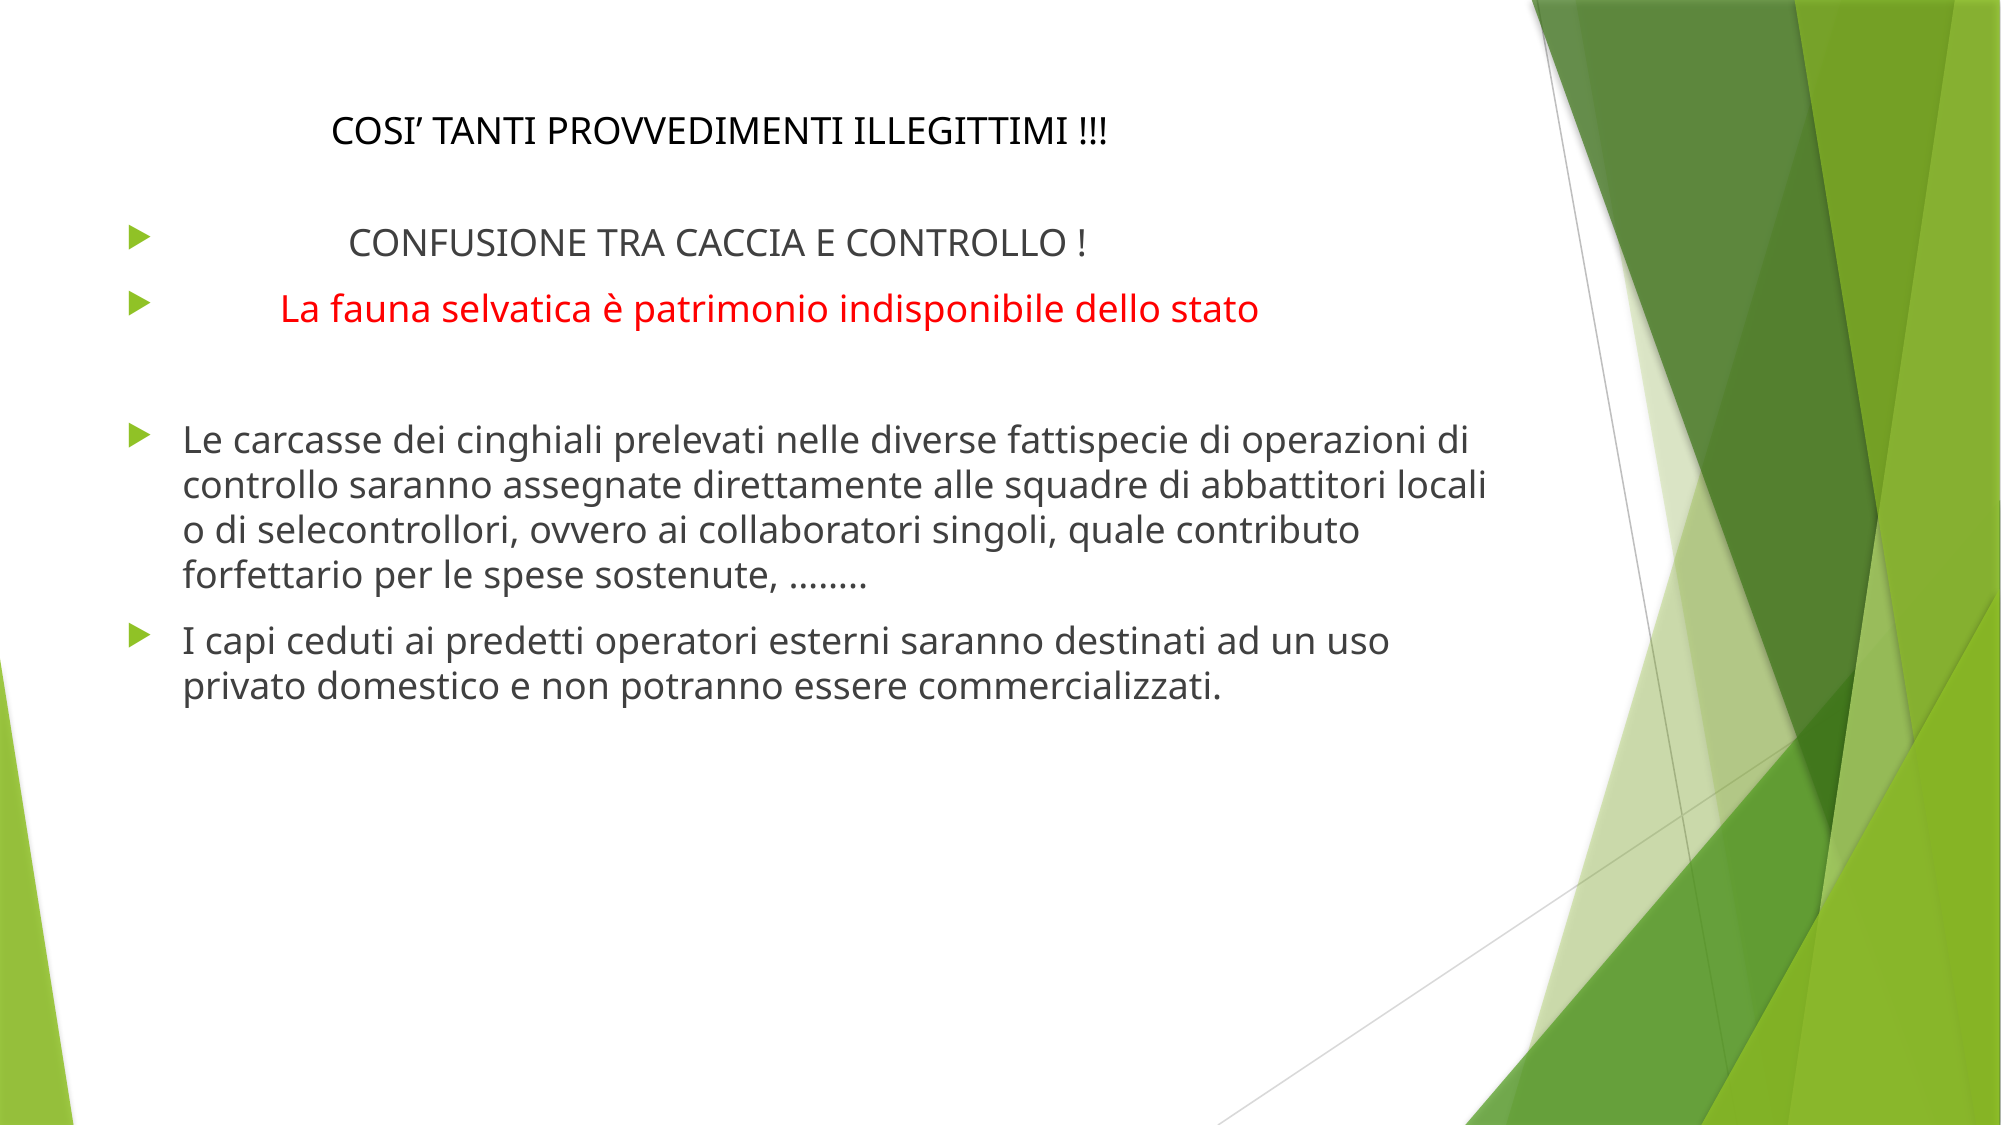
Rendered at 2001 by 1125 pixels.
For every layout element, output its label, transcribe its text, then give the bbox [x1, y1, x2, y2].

list CONFUSIONE TRA CACCIA E CONTROLLO ! La fauna selvatica è patrimonio indisponibile dello stato Le carcasse dei cinghiali prelevati nelle diverse fattispecie di operazioni di controllo saranno assegnate direttamente alle squadre di abbattitori locali o di selecontrollori, ovvero ai collaboratori singoli, quale contributo forfettario per le spese sostenute, …….. I capi ceduti ai predetti operatori esterni saranno destinati ad un uso privato domestico e non potranno essere commercializzati. [111, 211, 1522, 991]
title COSI’ TANTI PROVVEDIMENTI ILLEGITTIMI !!! [111, 99, 1522, 211]
